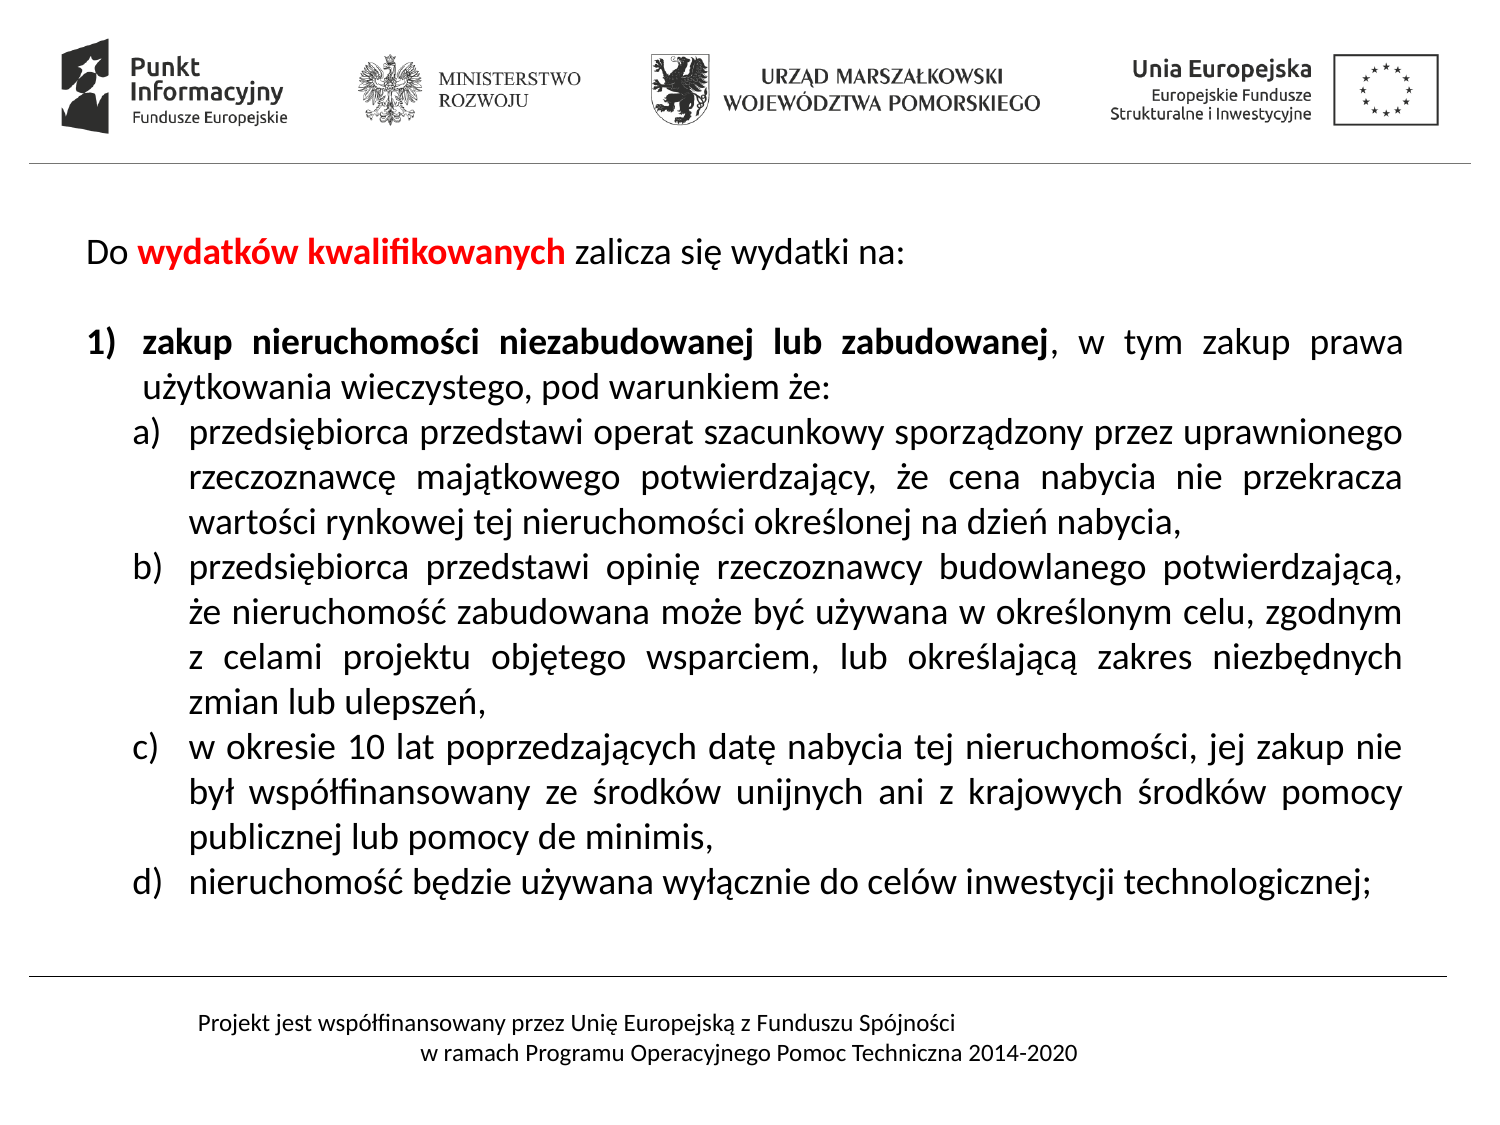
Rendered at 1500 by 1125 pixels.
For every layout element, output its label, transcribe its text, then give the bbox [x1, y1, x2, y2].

text_box Do wydatków kwalifikowanych zalicza się wydatki na: zakup nieruchomości niezabudowanej lub zabudowanej, w tym zakup prawa użytkowania wieczystego, pod warunkiem że: przedsiębiorca przedstawi operat szacunkowy sporządzony przez uprawnionego rzeczoznawcę majątkowego potwierdzający, że cena nabycia nie przekracza wartości rynkowej tej nieruchomości określonej na dzień nabycia, przedsiębiorca przedstawi opinię rzeczoznawcy budowlanego potwierdzającą, że nieruchomość zabudowana może być używana w określonym celu, zgodnym z celami projektu objętego wsparciem, lub określającą zakres niezbędnych zmian lub ulepszeń, w okresie 10 lat poprzedzających datę nabycia tej nieruchomości, jej zakup nie był współfinansowany ze środków unijnych ani z krajowych środków pomocy publicznej lub pomocy de minimis, nieruchomość będzie używana wyłącznie do celów inwestycji technologicznej; [71, 219, 1419, 910]
picture [29, 8, 1471, 164]
